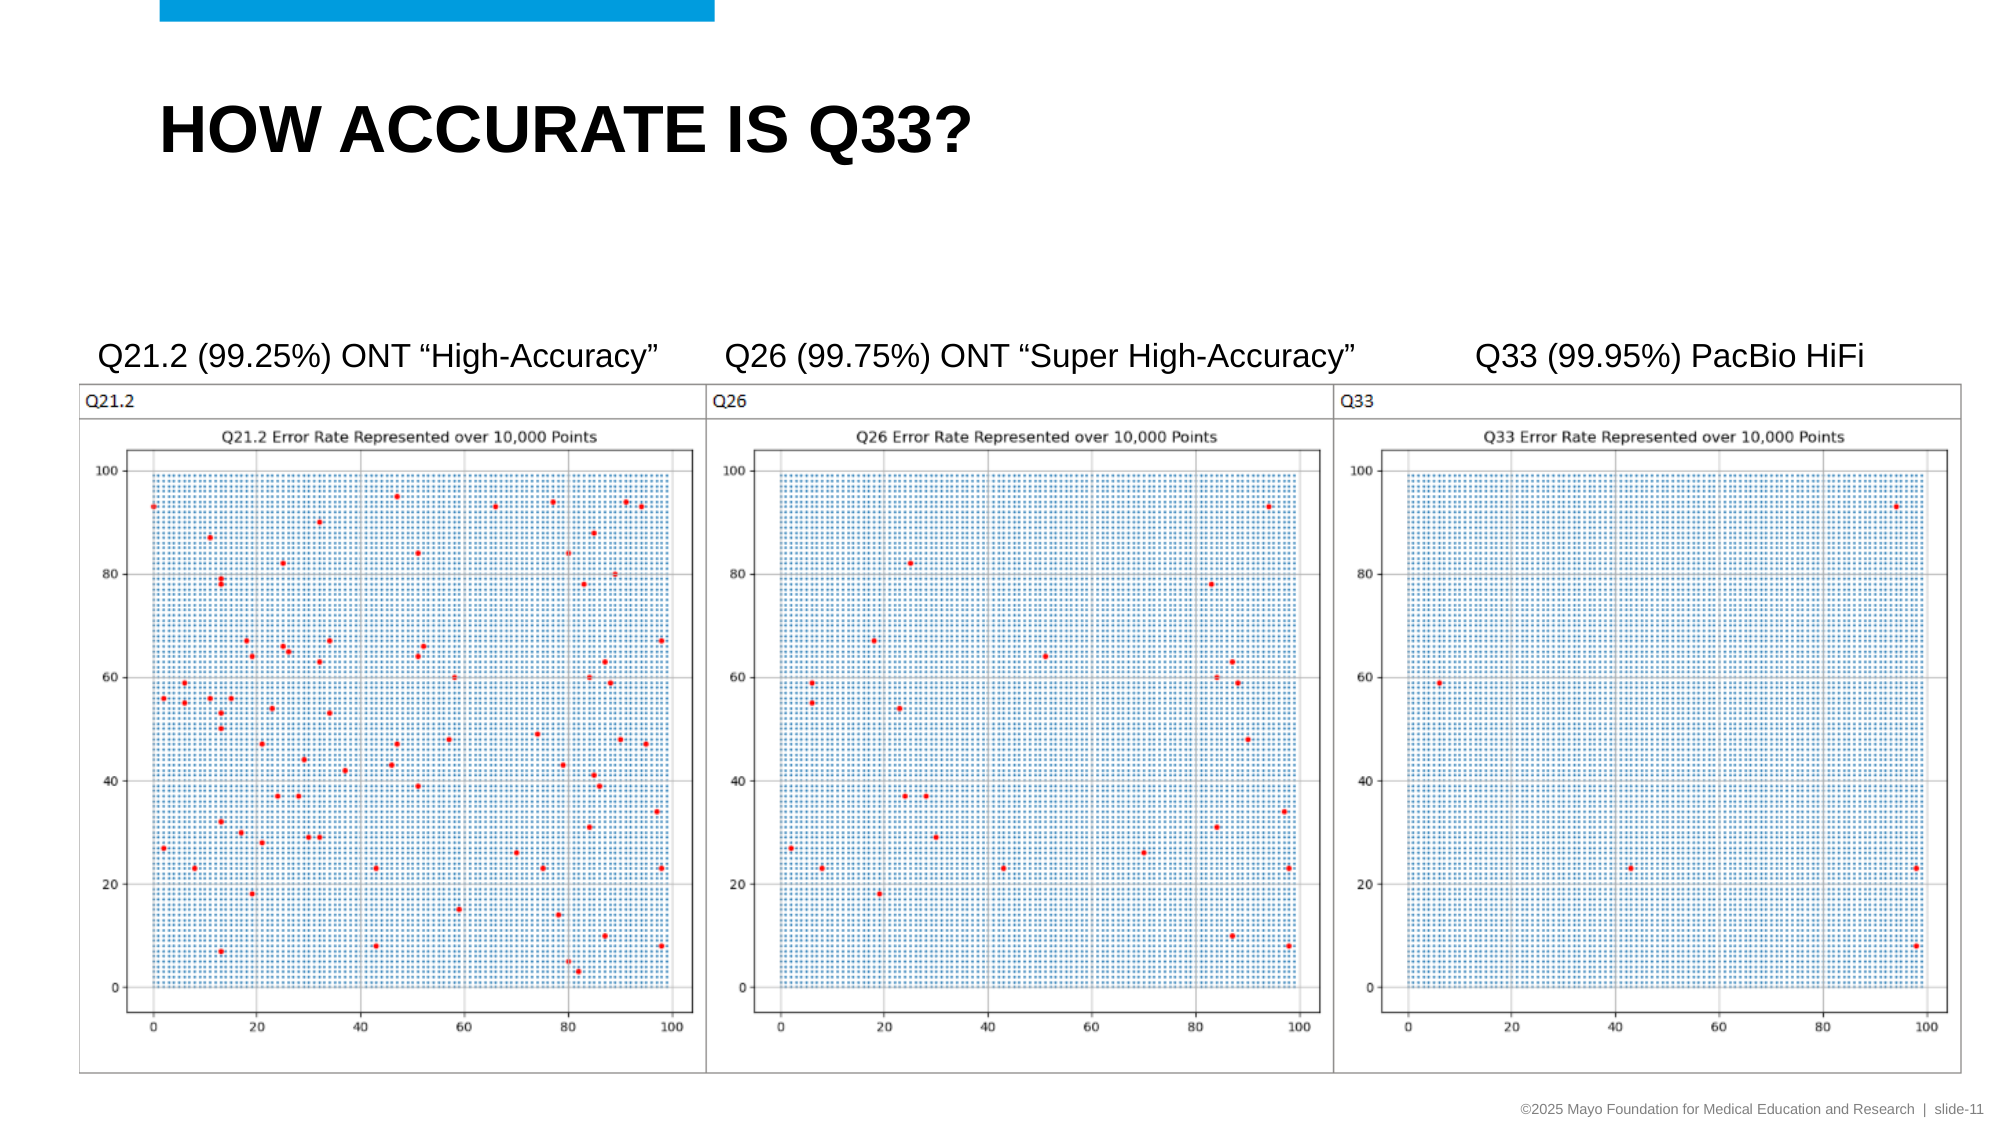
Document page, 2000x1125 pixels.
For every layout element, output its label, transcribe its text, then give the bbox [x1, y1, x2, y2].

picture [78, 376, 1967, 1078]
text_box Q21.2 (99.25%) ONT “High-Accuracy” [82, 326, 674, 376]
text_box Q33 (99.95%) PacBio HiFi [1460, 326, 1881, 376]
title How Accurate is Q33? [159, 87, 1800, 185]
text_box Q26 (99.75%) ONT “Super High-Accuracy” [709, 326, 1371, 376]
